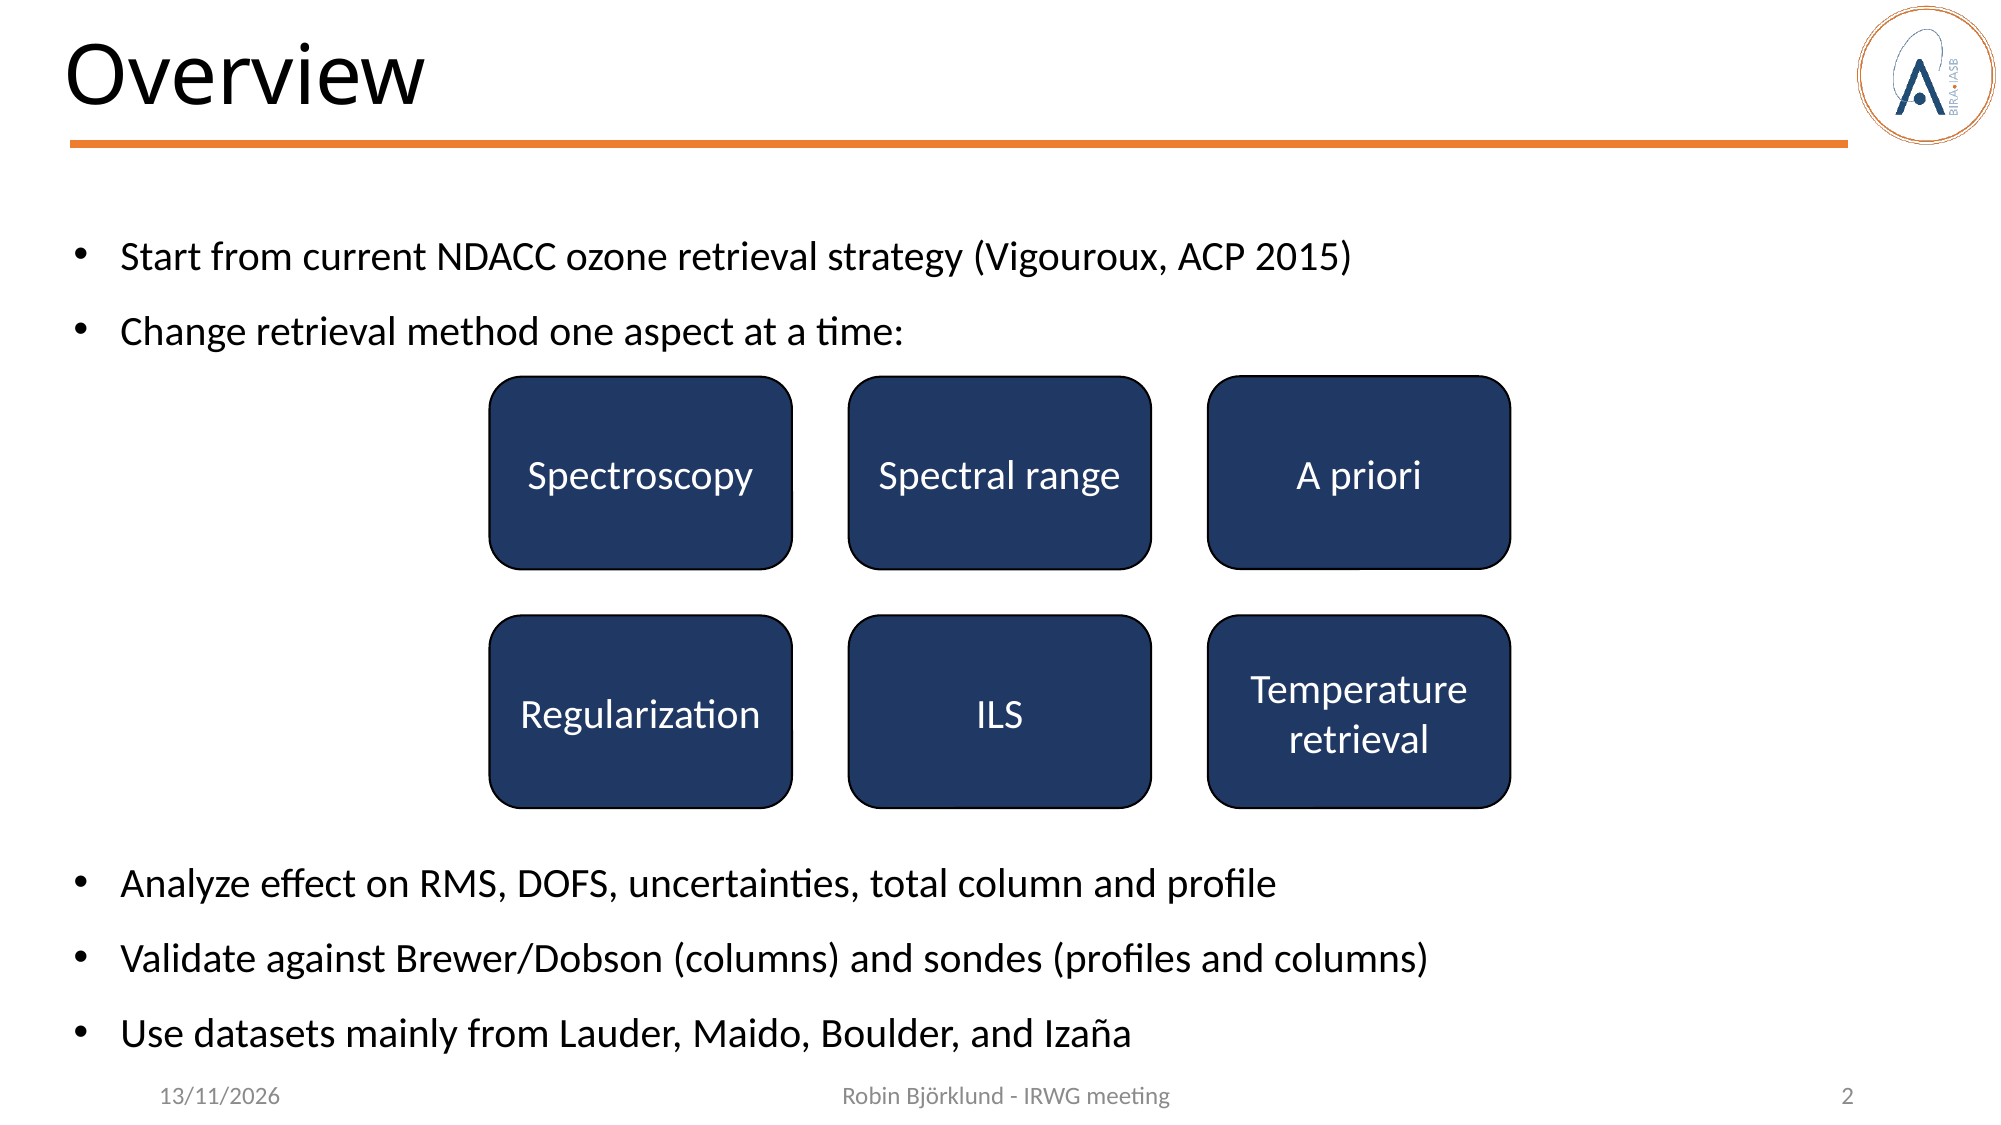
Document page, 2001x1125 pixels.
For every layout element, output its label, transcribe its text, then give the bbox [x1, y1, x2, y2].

slide_number 2 [1419, 1065, 1870, 1125]
text_box Spectral range [847, 375, 1153, 571]
text_box Analyze effect on RMS, DOFS, uncertainties, total column and profile Validate against Brewer/Dobson (columns) and sondes (profiles and columns) Use datasets mainly from Lauder, Maido, Boulder, and Izaña [58, 823, 1831, 1064]
footer Robin Björklund - IRWG meeting [669, 1065, 1345, 1125]
text_box Temperature retrieval [1206, 614, 1512, 810]
text_box Spectroscopy [488, 375, 794, 571]
text_box Regularization [488, 614, 794, 810]
text_box A priori [1206, 375, 1512, 571]
text_box Start from current NDACC ozone retrieval strategy (Vigouroux, ACP 2015) Change retrieval method one aspect at a time: [58, 195, 1831, 361]
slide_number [144, 1065, 595, 1125]
text_box ILS [847, 614, 1153, 810]
picture [1856, 5, 1996, 145]
title Overview [48, 14, 1774, 140]
